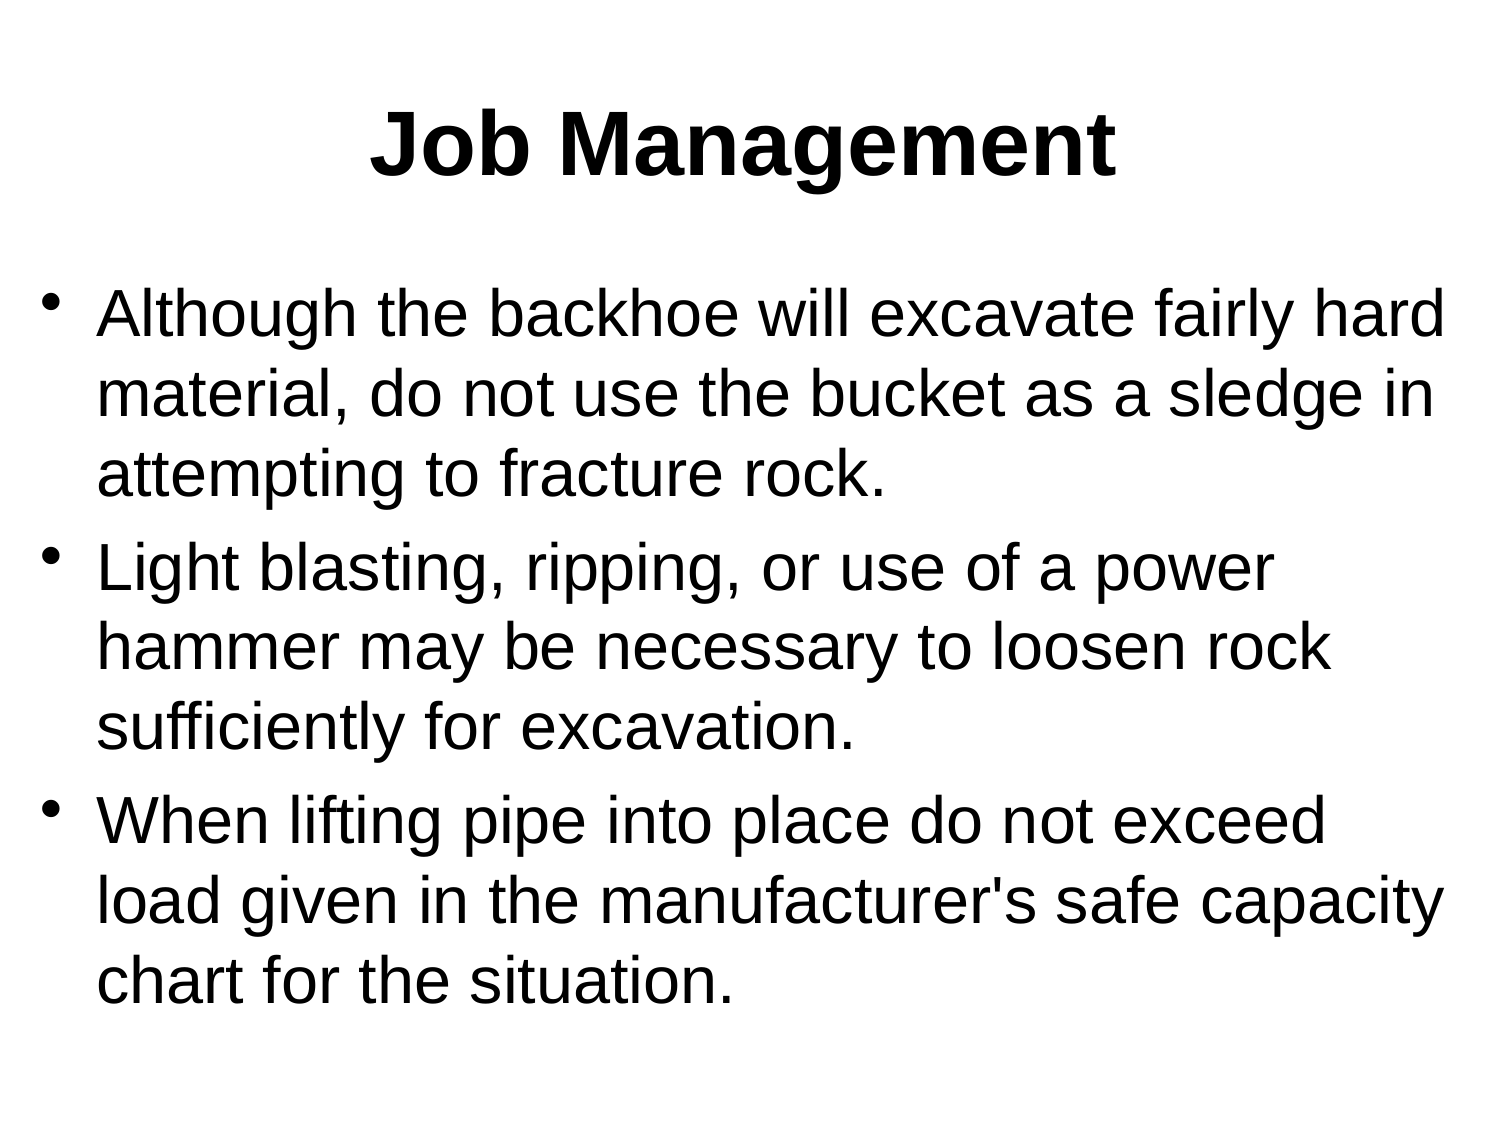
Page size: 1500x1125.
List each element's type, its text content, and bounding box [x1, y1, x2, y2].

title Job Management [24, 44, 1463, 233]
list Although the backhoe will excavate fairly hard material, do not use the bucket as a sledge in attempting to fracture rock. Light blasting, ripping, or use of a power hammer may be necessary to loosen rock sufficiently for excavation. When lifting pipe into place do not exceed load given in the manufacturer's safe capacity chart for the situation. [24, 262, 1476, 1088]
